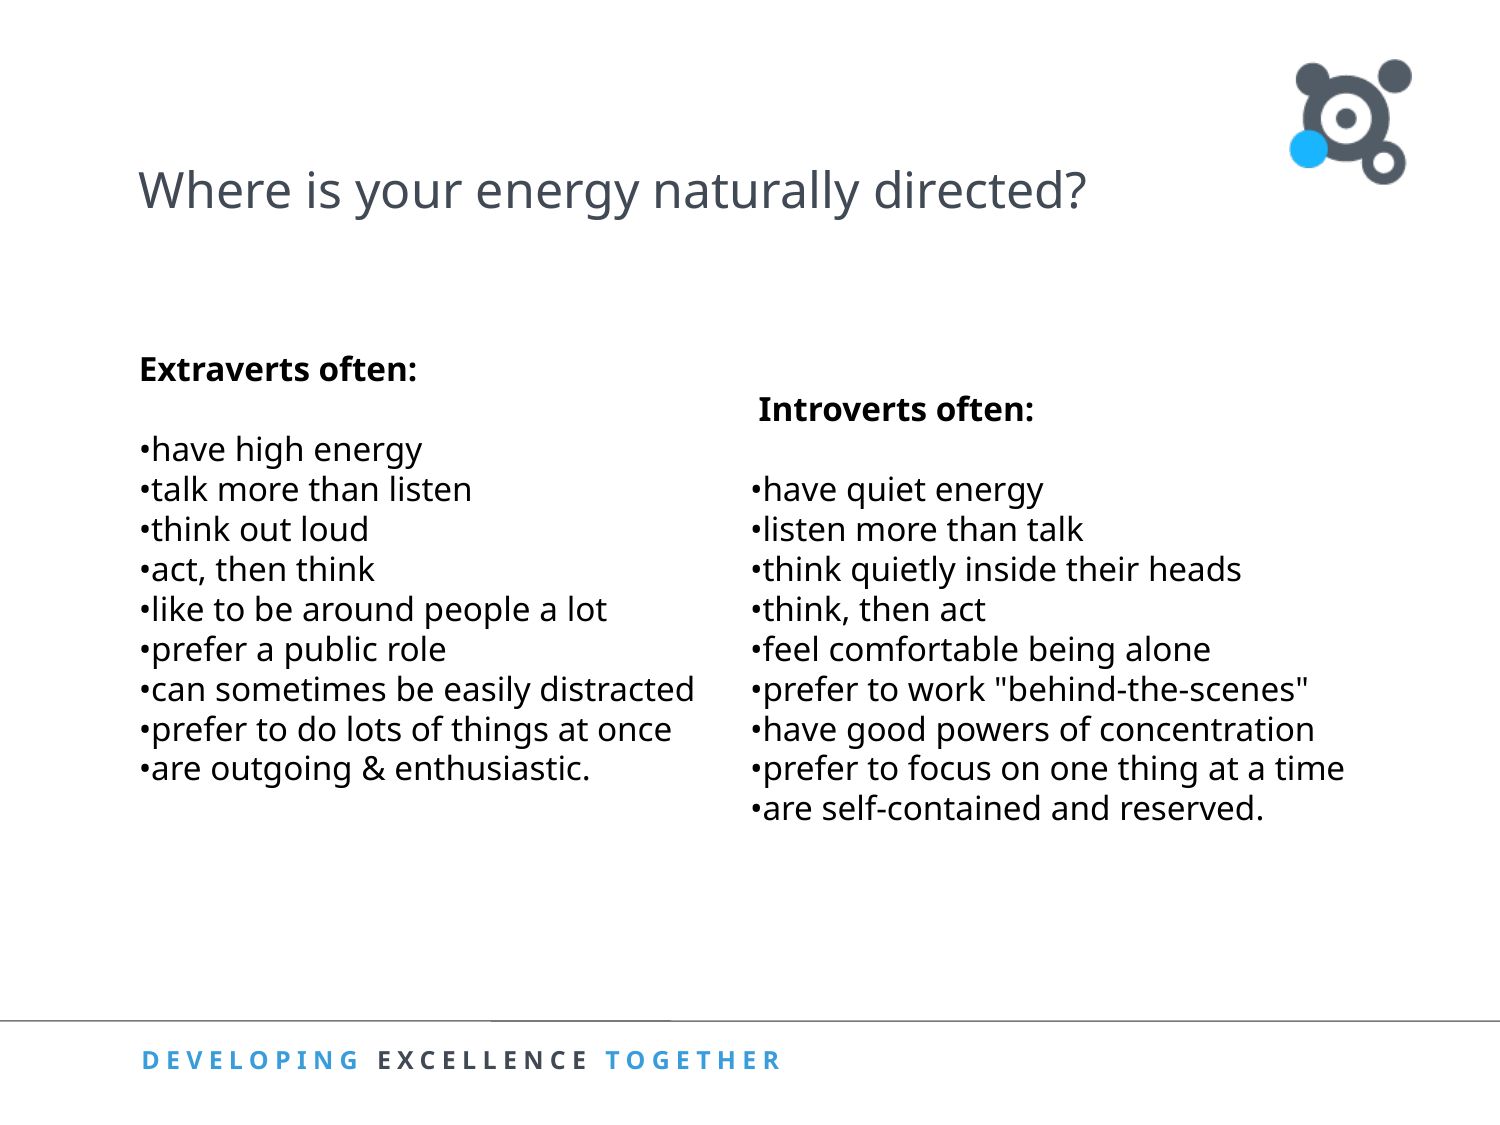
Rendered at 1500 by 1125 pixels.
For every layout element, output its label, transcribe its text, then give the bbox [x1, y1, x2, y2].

text_box [123, 262, 1412, 1006]
title Where is your energy naturally directed? [124, 141, 1140, 237]
text_box Extraverts often: •have high energy •talk more than listen •think out loud •act, then think •like to be around people a lot •prefer a public role •can sometimes be easily distracted •prefer to do lots of things at once •are outgoing & enthusiastic. Introverts often: •have quiet energy •listen more than talk •think quietly inside their heads •think, then act •feel comfortable being alone •prefer to work "behind-the-scenes" •have good powers of concentration •prefer to focus on one thing at a time •are self-contained and reserved. [123, 340, 1376, 1047]
picture [1288, 58, 1412, 186]
